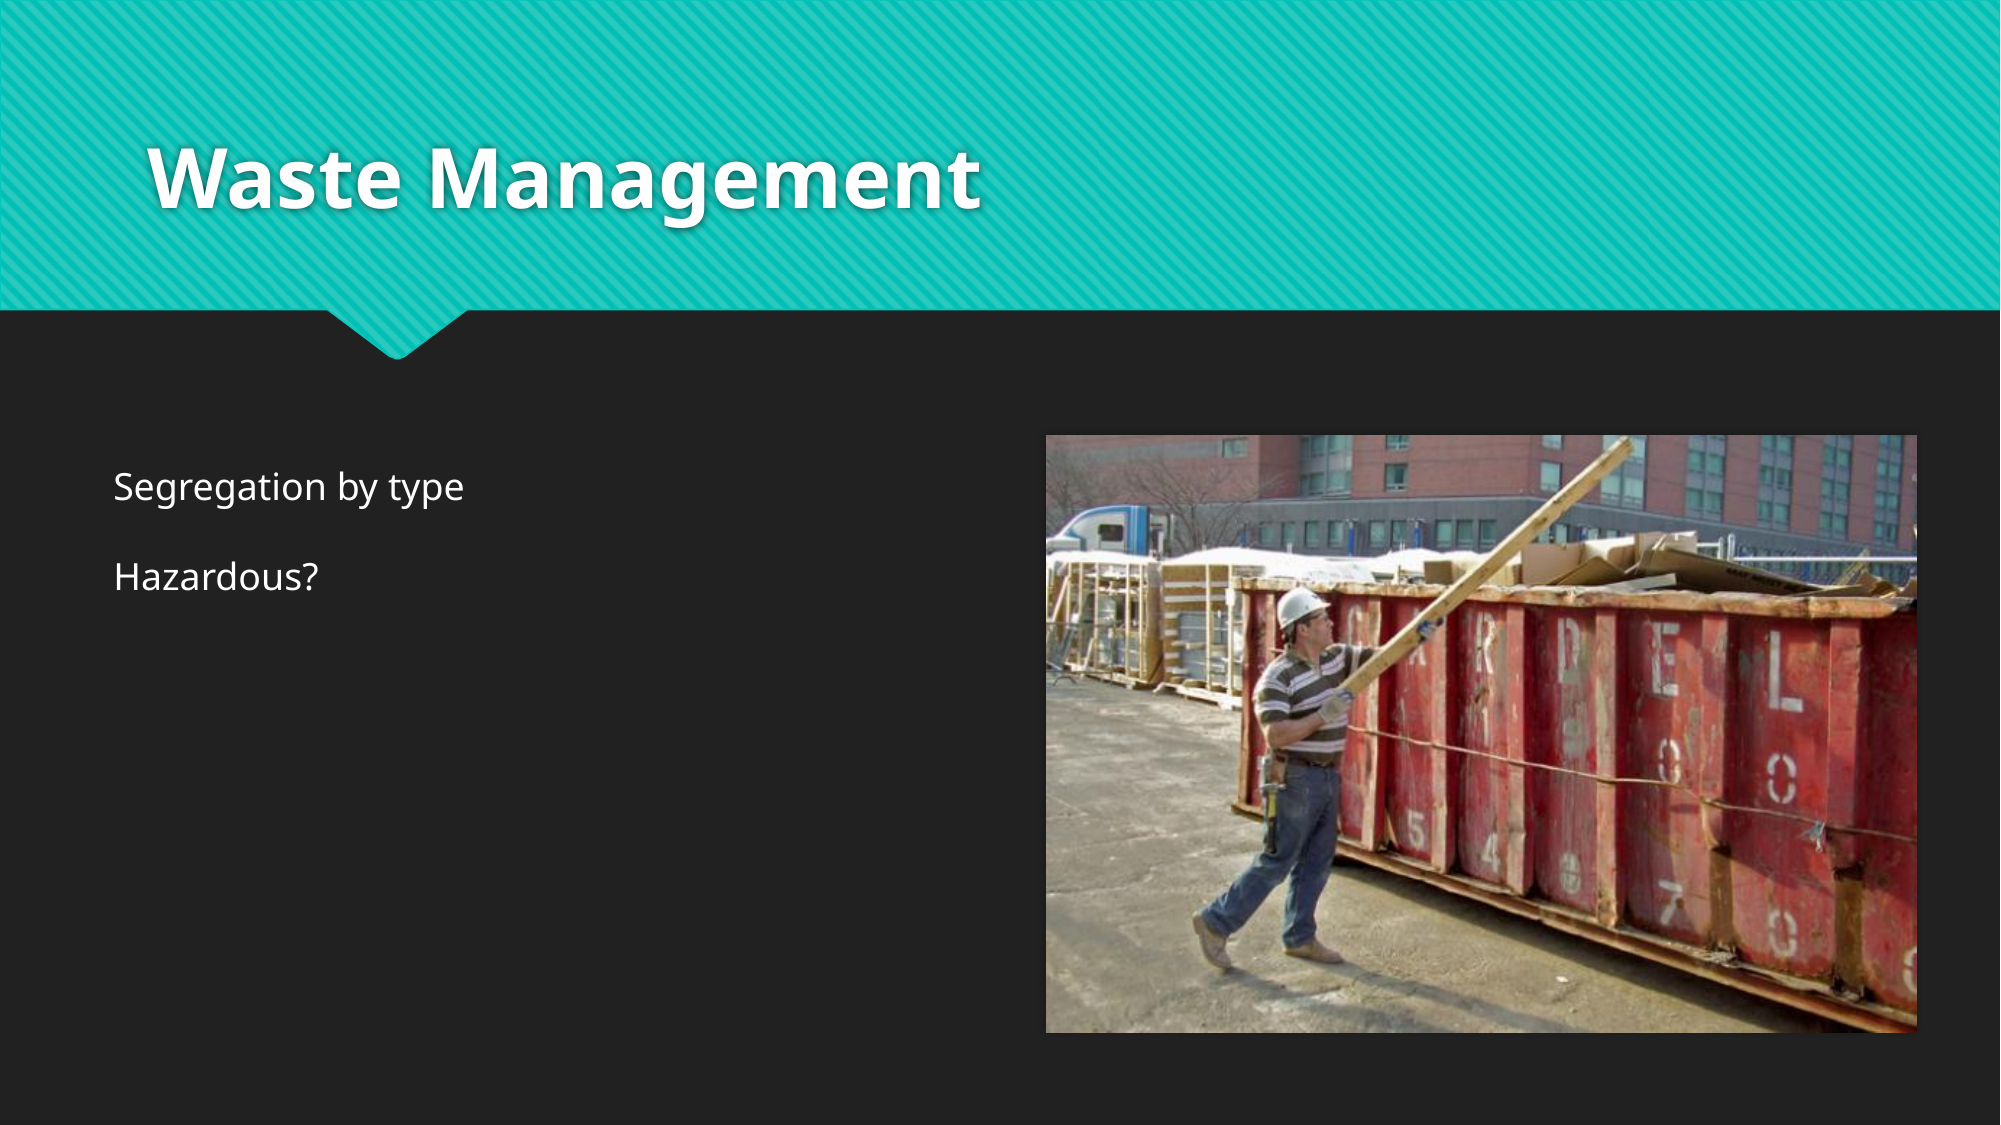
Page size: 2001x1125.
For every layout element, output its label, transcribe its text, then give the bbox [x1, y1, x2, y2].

text_box Segregation by type Hazardous? [98, 455, 877, 606]
title Waste Management [132, 73, 1868, 233]
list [1046, 435, 1917, 1033]
